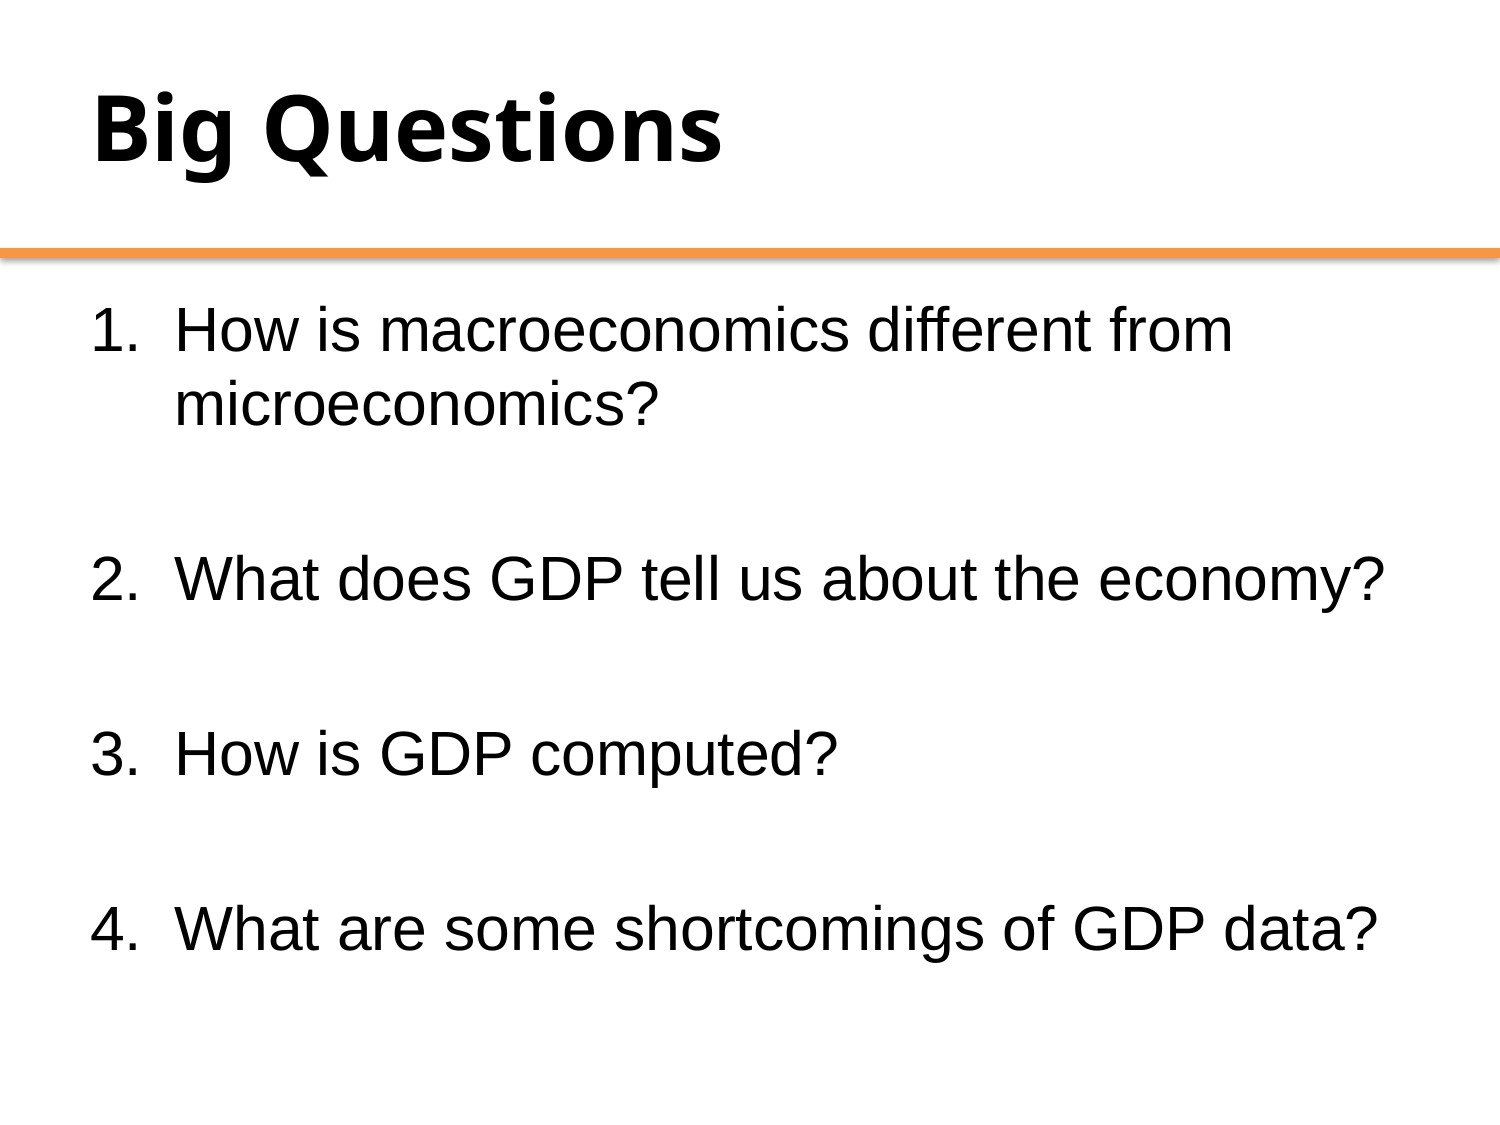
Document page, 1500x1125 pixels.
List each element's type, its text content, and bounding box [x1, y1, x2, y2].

title Big Questions [75, 0, 1425, 251]
list How is macroeconomics different from microeconomics? What does GDP tell us about the economy? How is GDP computed? What are some shortcomings of GDP data? [75, 280, 1425, 1085]
